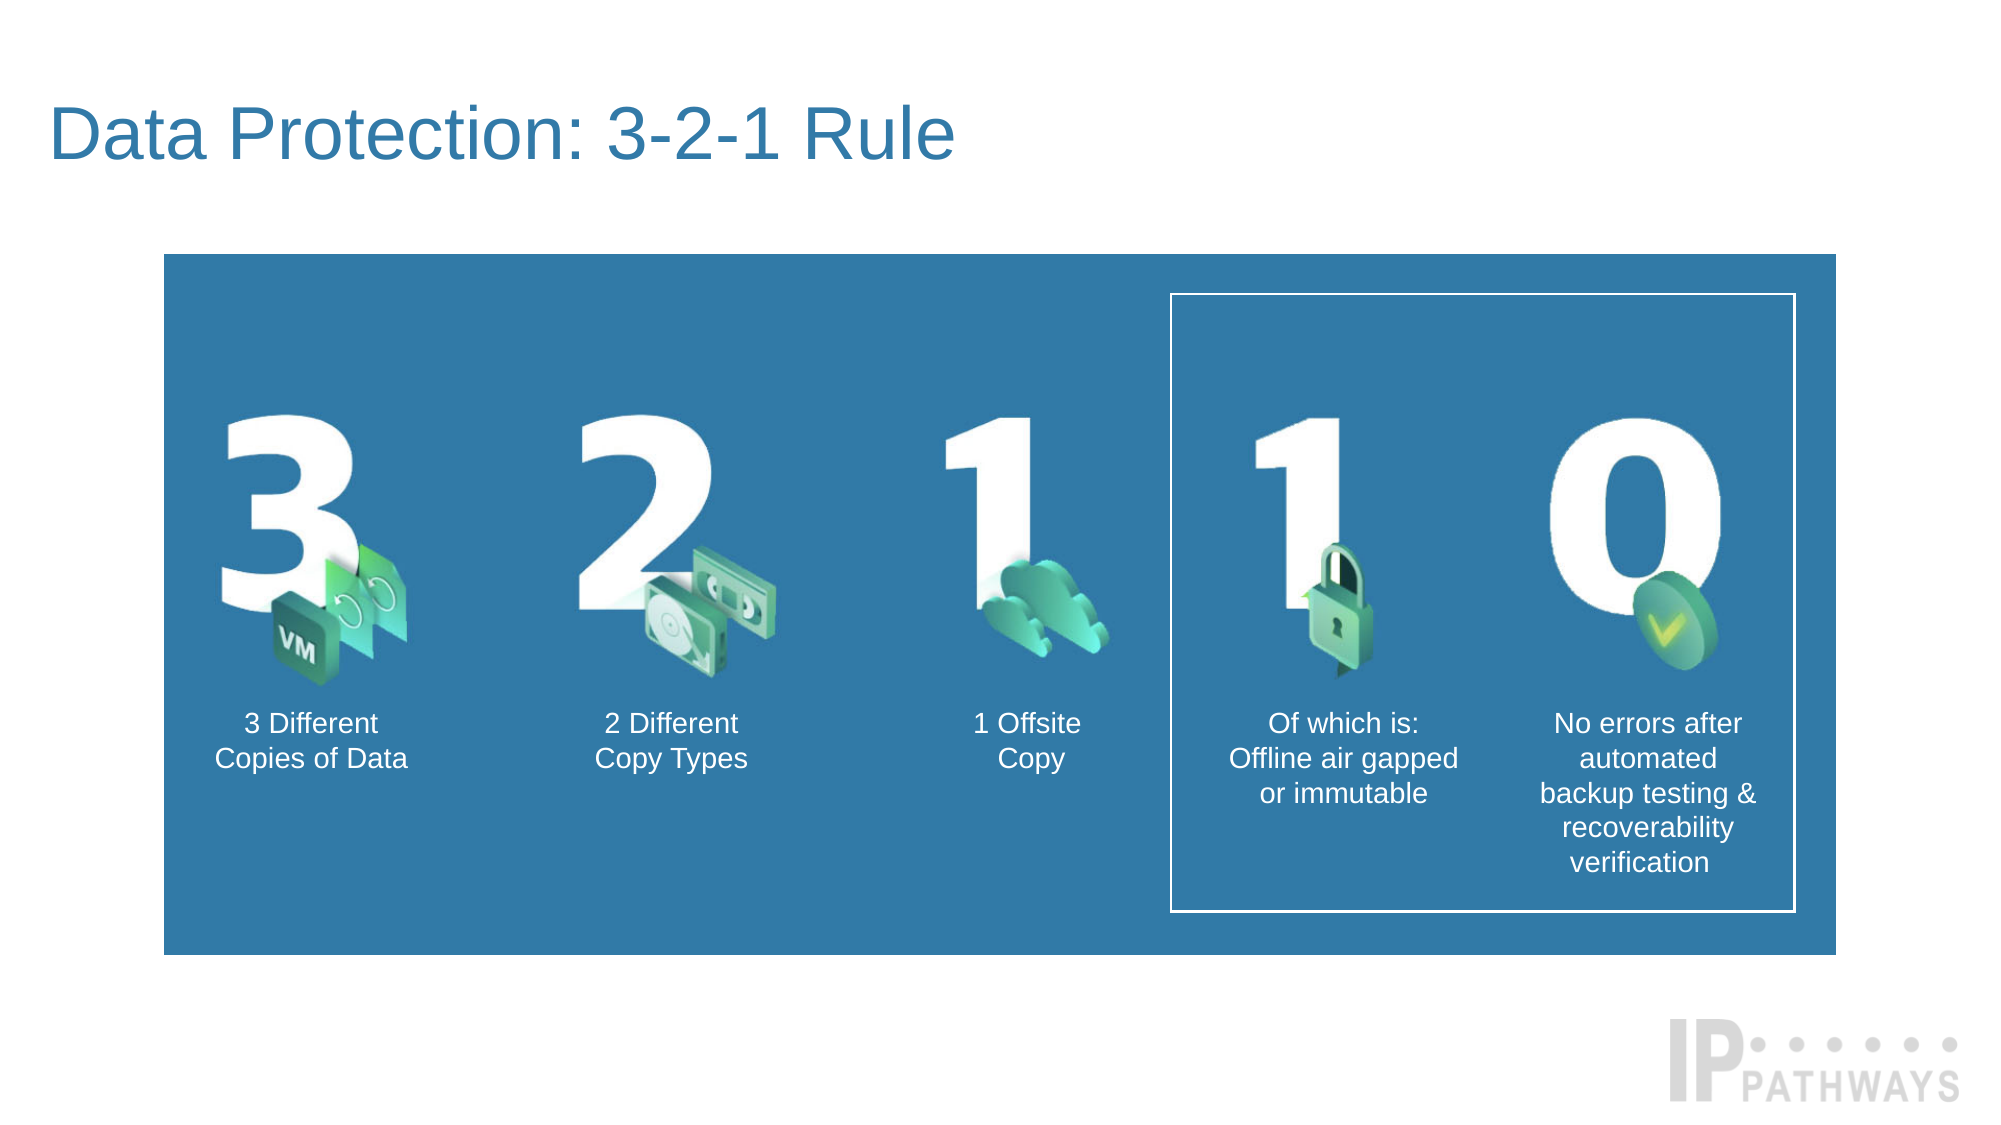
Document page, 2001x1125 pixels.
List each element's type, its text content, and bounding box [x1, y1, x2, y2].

text_box Data Protection: 3-2-1 Rule [34, 77, 1456, 182]
picture [164, 254, 1836, 955]
picture [1670, 1019, 1961, 1105]
